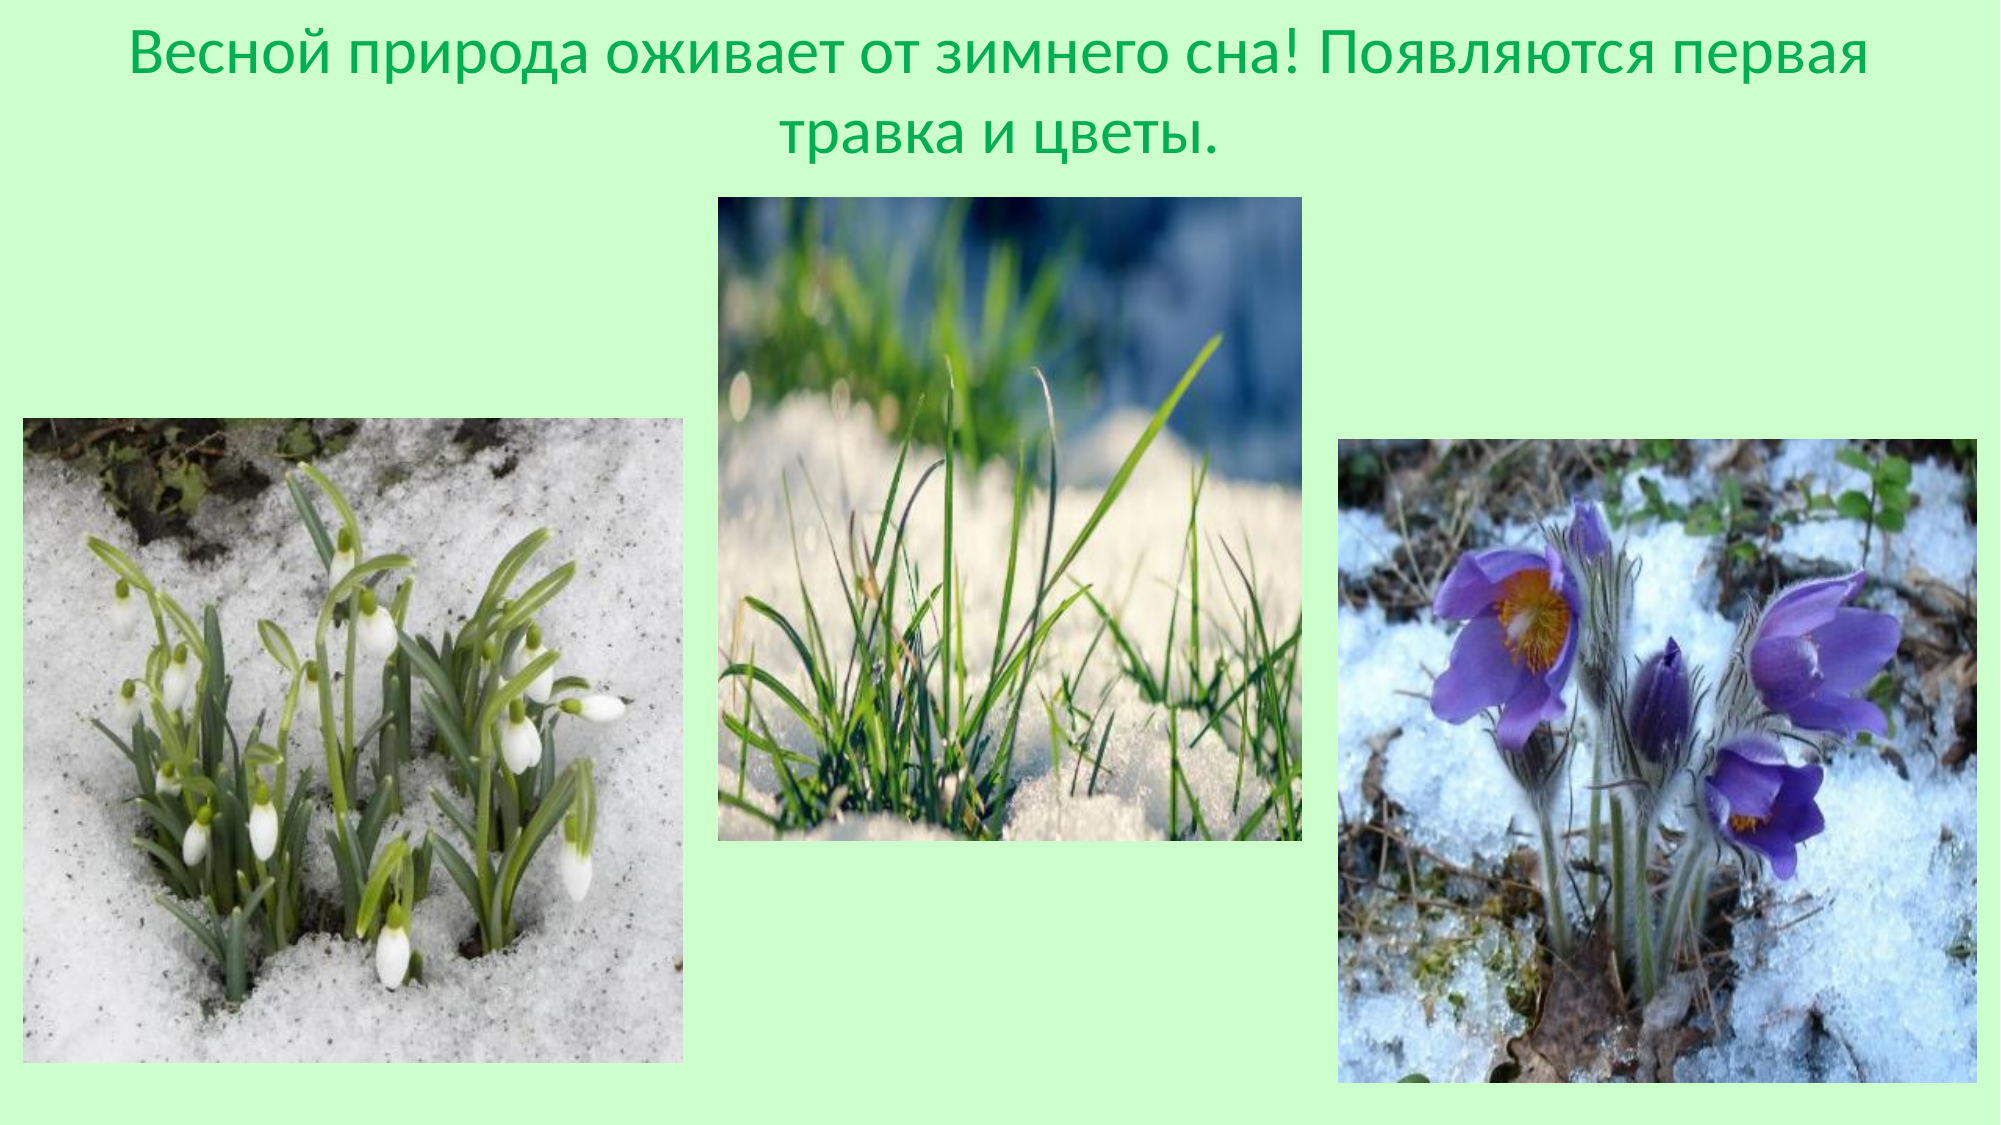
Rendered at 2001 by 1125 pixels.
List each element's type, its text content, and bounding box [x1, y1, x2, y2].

text_box Весной природа оживает от зимнего сна! Появляются первая травка и цветы. [77, 0, 1923, 175]
picture [718, 197, 1302, 841]
picture [1337, 439, 1977, 1083]
picture [23, 418, 683, 1063]
